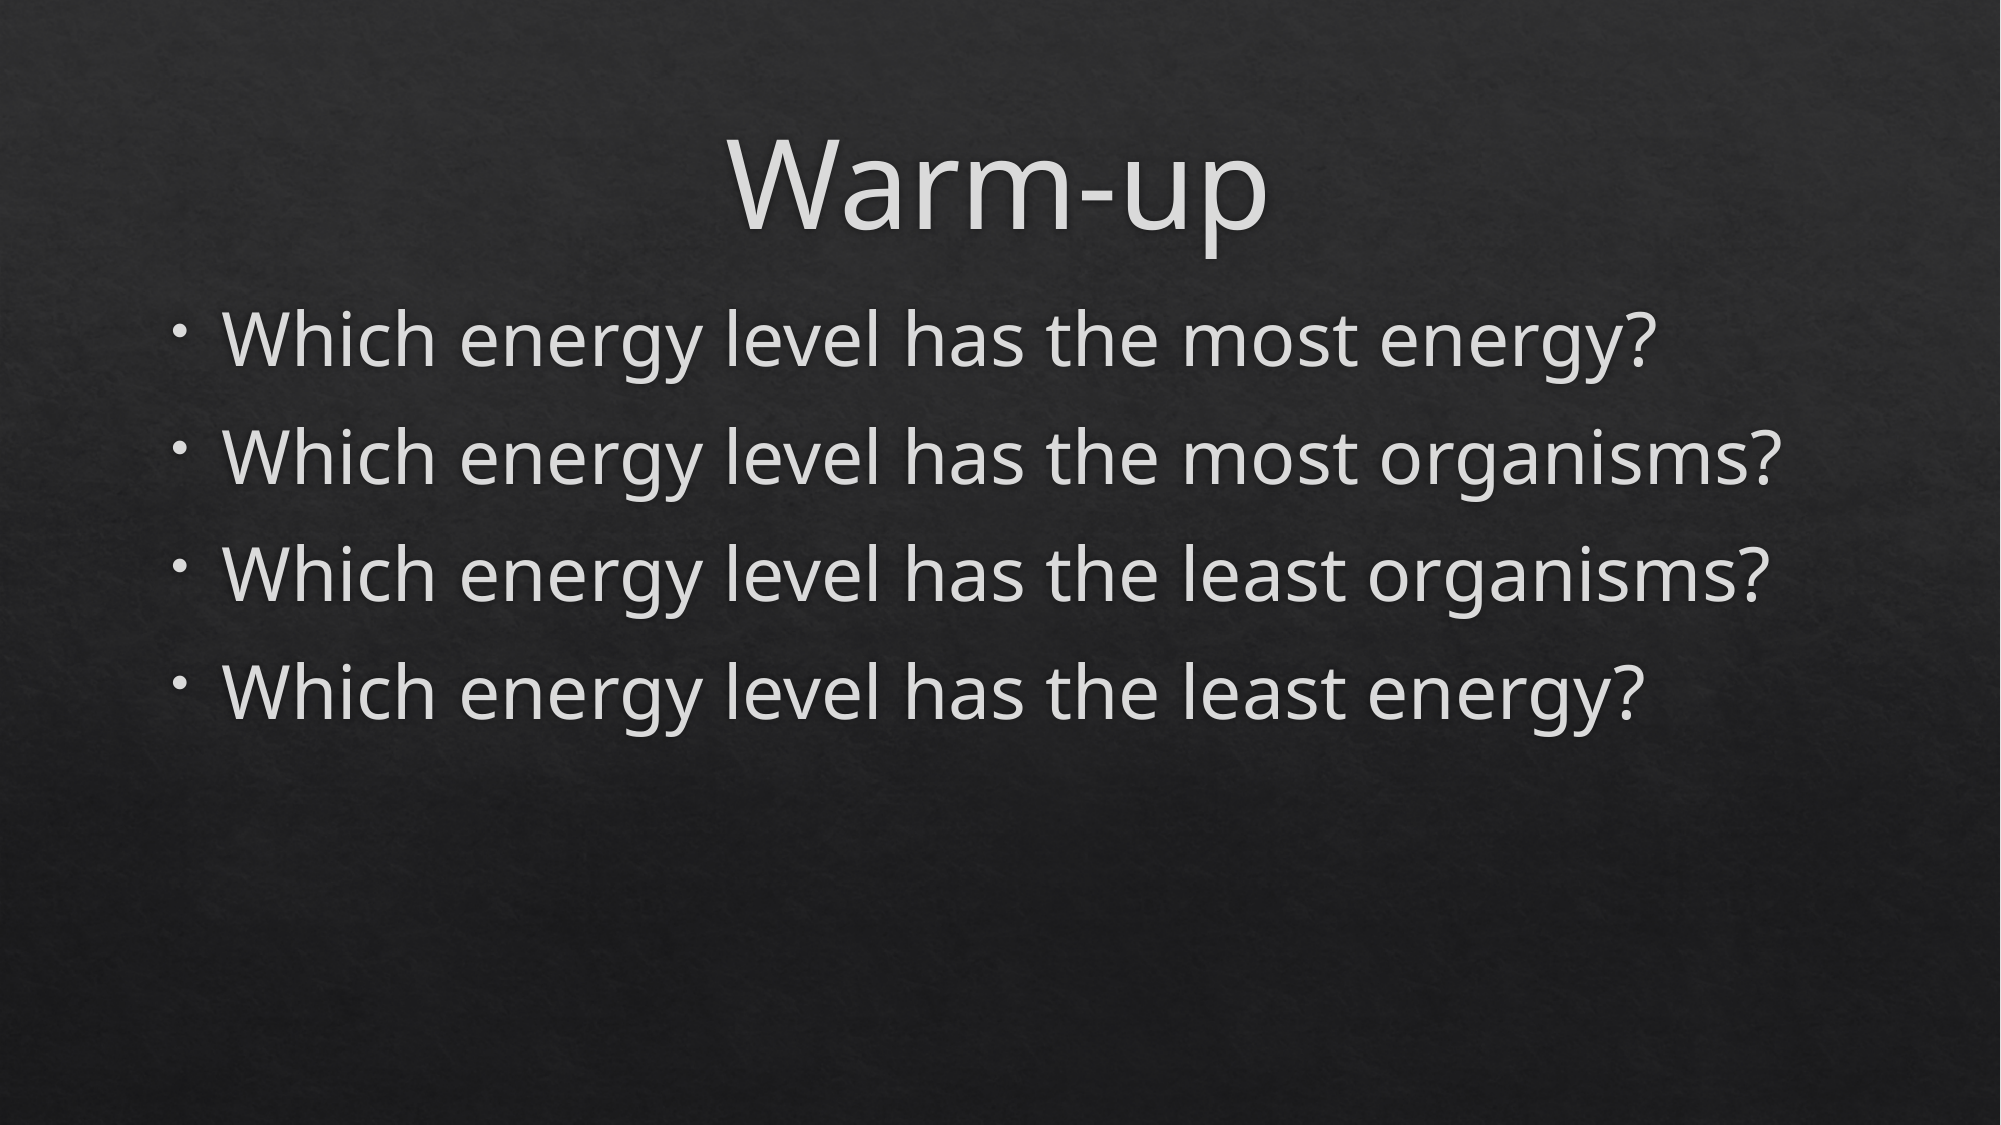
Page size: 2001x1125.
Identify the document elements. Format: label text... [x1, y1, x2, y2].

list Which energy level has the most energy? Which energy level has the most organisms? Which energy level has the least organisms? Which energy level has the least energy? [149, 284, 1849, 950]
title Warm-up [149, 99, 1849, 260]
